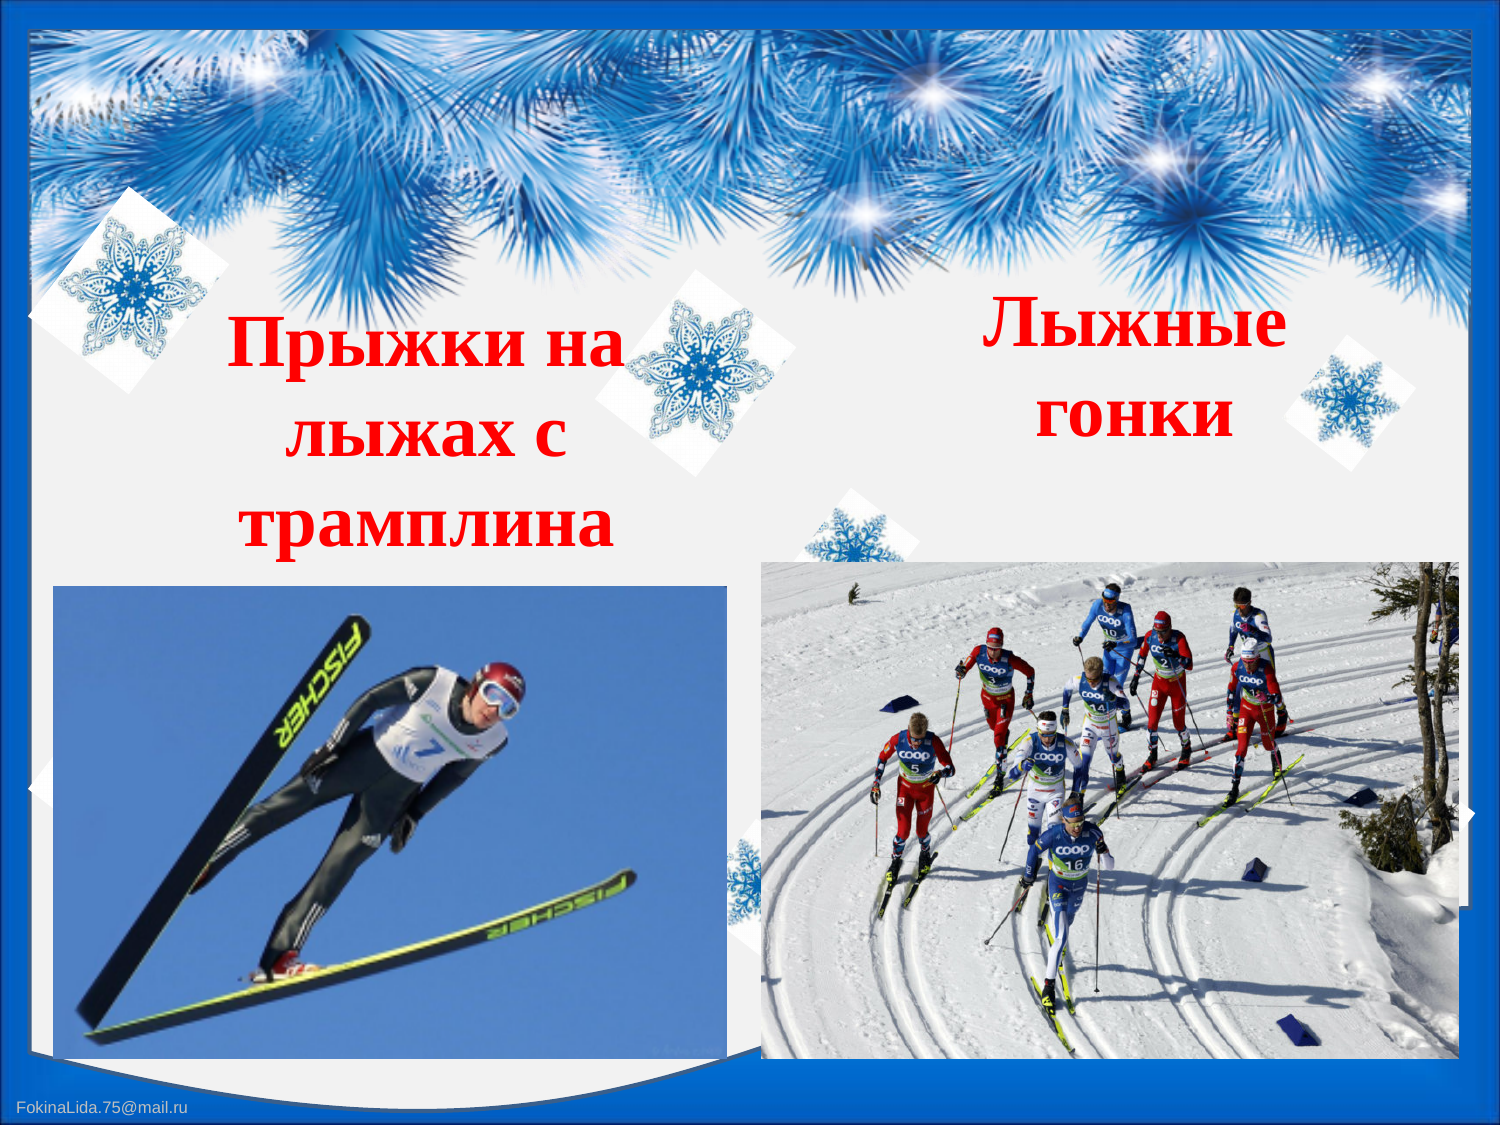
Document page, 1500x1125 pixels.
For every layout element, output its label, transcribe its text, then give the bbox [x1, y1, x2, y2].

title Лыжные гонки [879, 266, 1392, 457]
text_box Прыжки на лыжах с трамплина [100, 338, 754, 516]
picture [0, 0, 1500, 1125]
